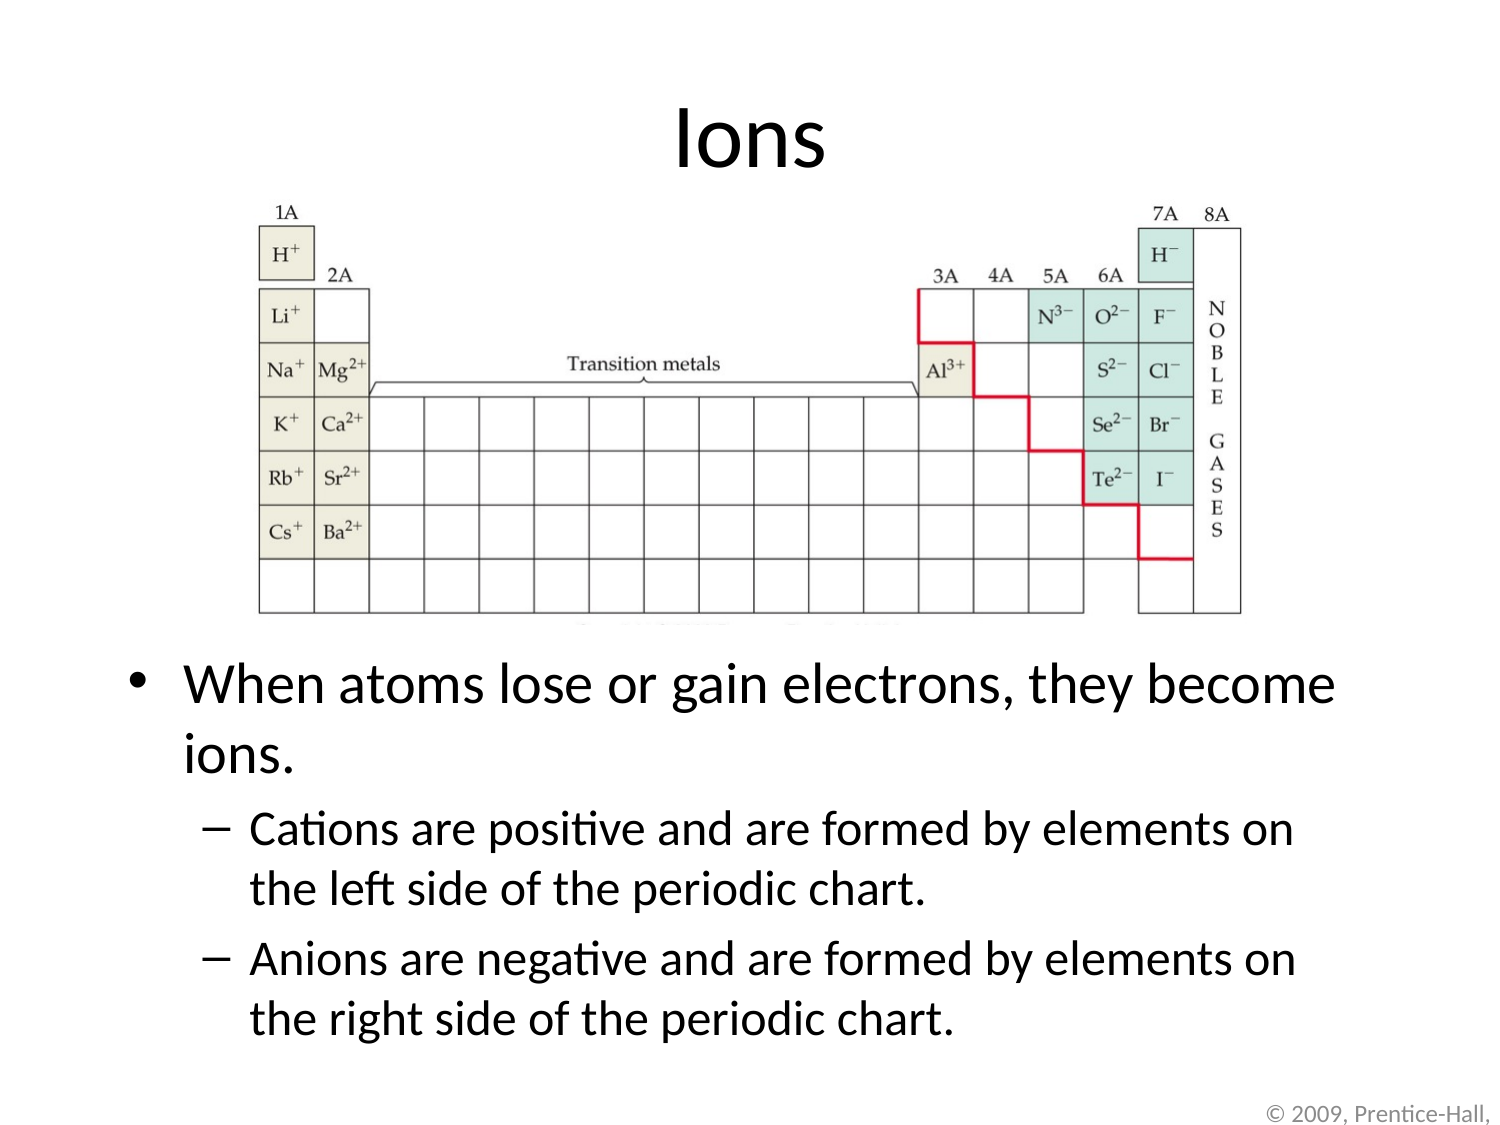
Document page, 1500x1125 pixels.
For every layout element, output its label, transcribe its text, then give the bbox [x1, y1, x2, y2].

list When atoms lose or gain electrons, they become ions. Cations are positive and are formed by elements on the left side of the periodic chart. Anions are negative and are formed by elements on the right side of the periodic chart. [112, 637, 1388, 1088]
title Ions [112, 37, 1388, 225]
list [253, 199, 1247, 625]
footer © 2009, Prentice-Hall, Inc. [1250, 1087, 1500, 1125]
